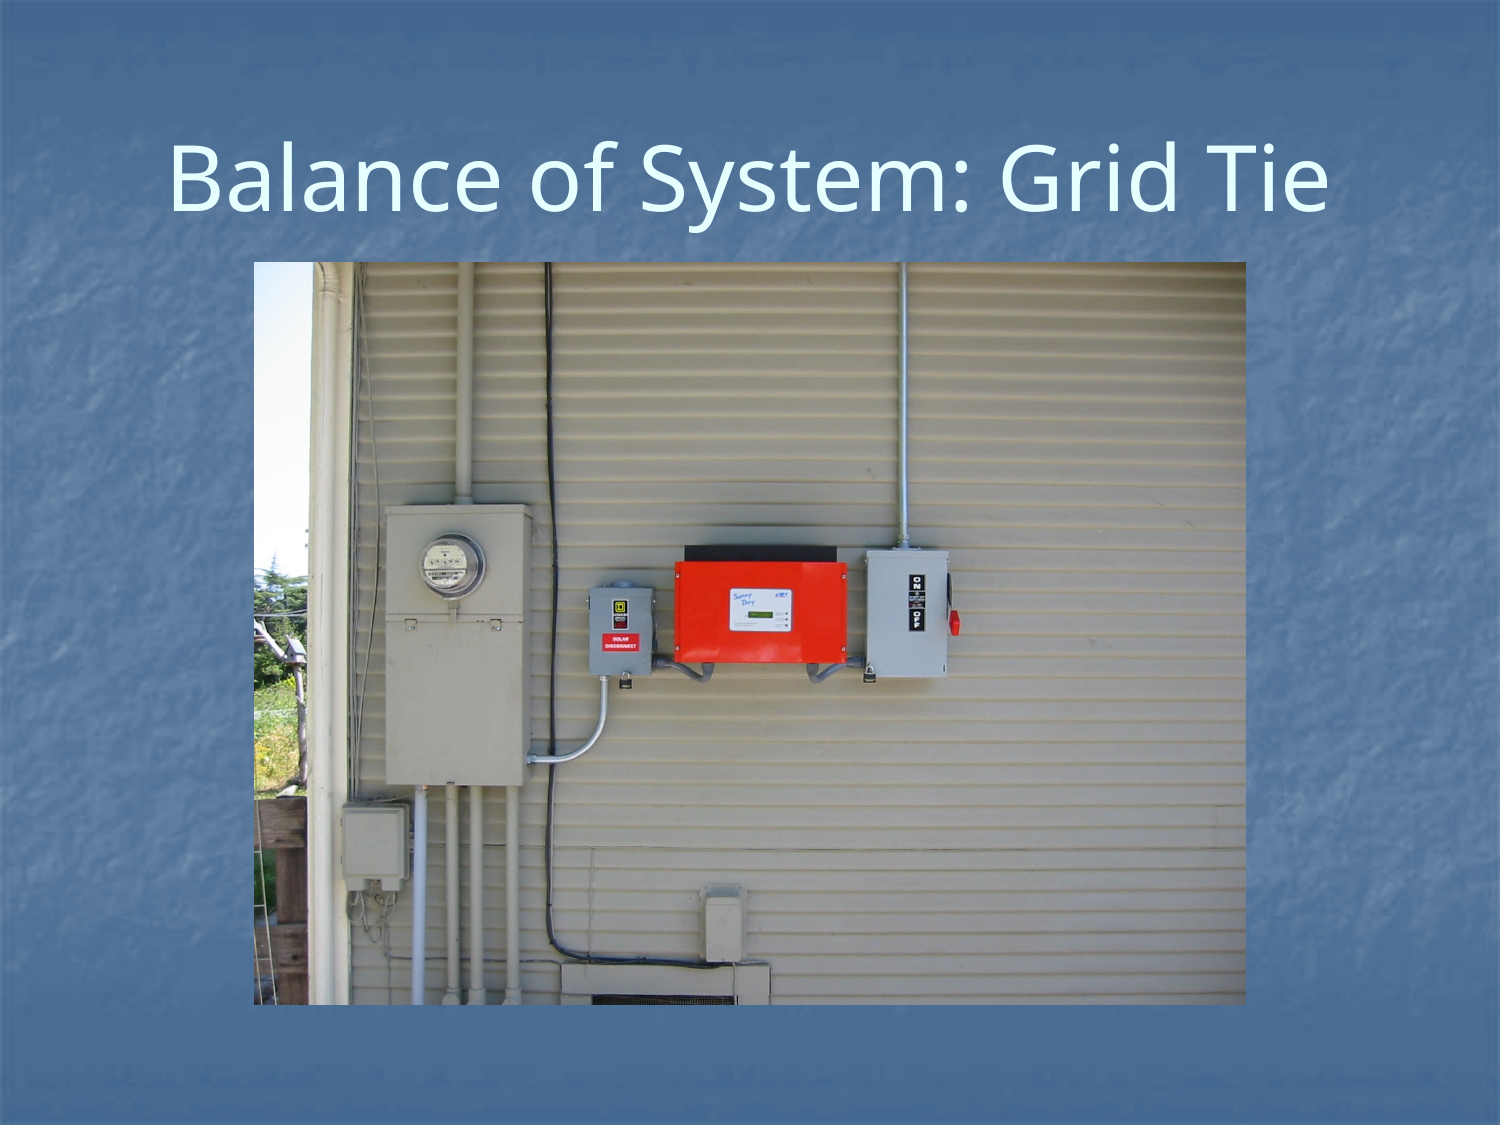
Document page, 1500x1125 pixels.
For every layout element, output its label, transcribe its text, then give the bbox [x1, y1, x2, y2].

title Balance of System: Grid Tie [74, 62, 1426, 288]
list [254, 262, 1246, 1006]
